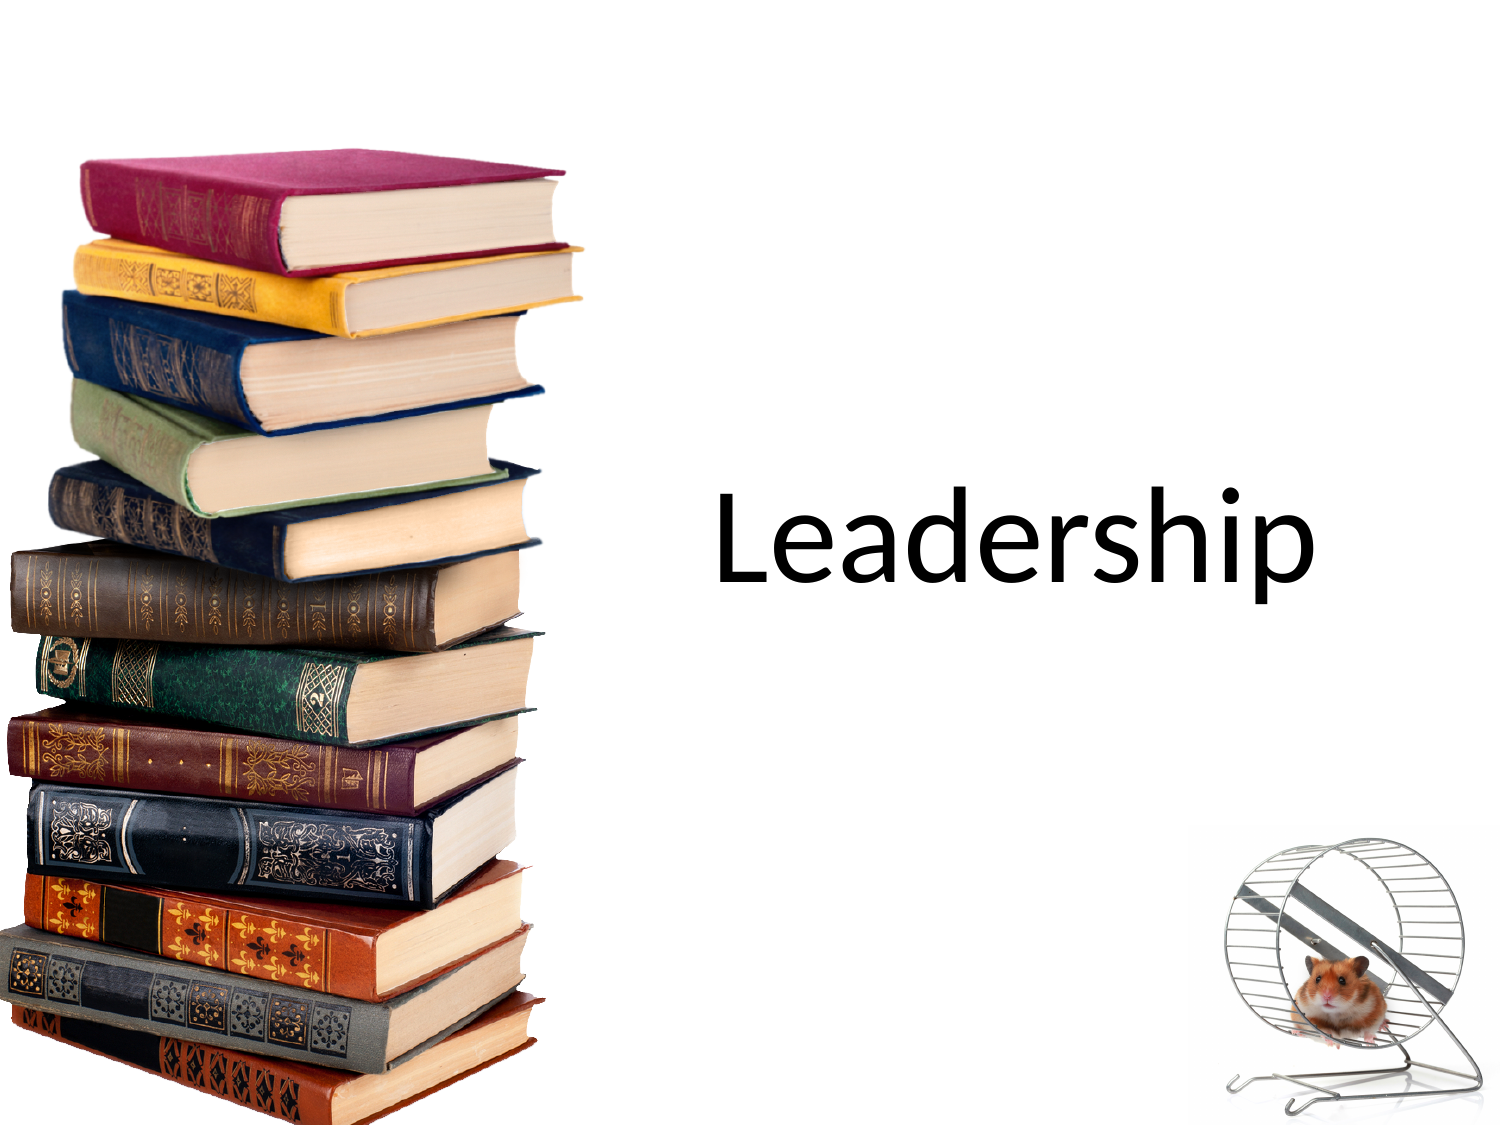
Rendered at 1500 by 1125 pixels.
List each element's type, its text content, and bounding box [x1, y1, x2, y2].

picture [1188, 825, 1500, 1125]
picture [0, 56, 698, 1125]
text_box Leadership [701, 437, 1373, 618]
